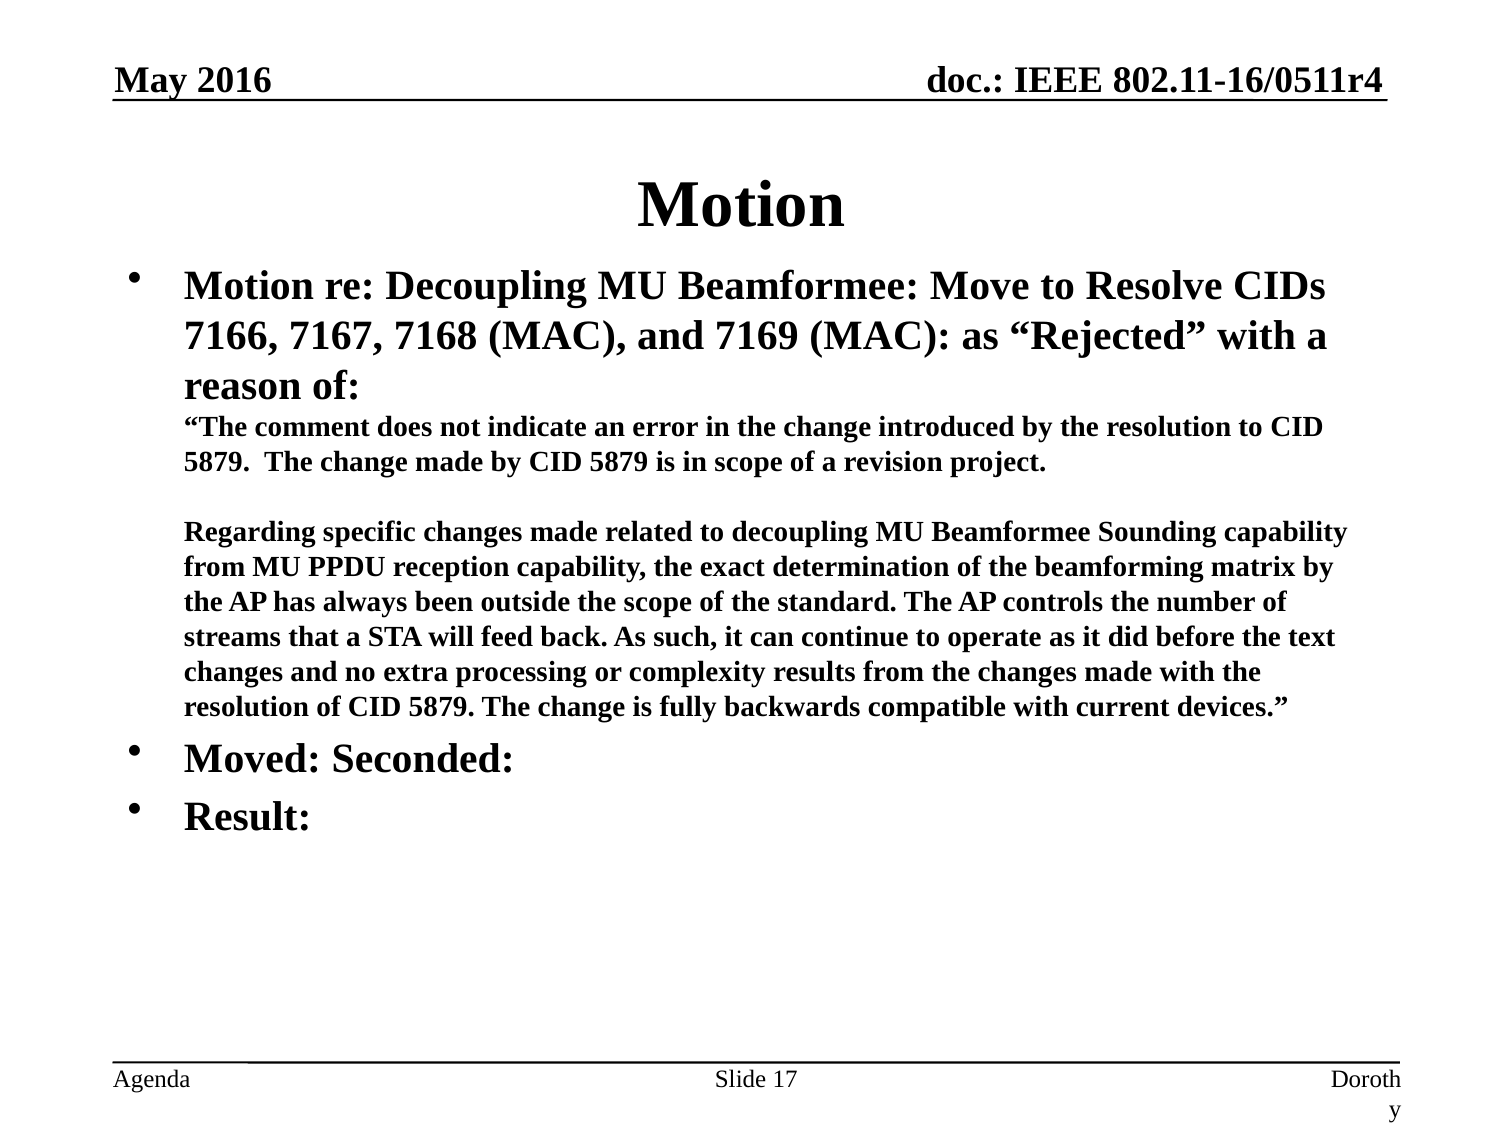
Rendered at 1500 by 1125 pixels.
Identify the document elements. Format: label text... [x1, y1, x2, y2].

slide_number Slide 17 [712, 1063, 800, 1093]
list Motion re: Decoupling MU Beamformee: Move to Resolve CIDs 7166, 7167, 7168 (MAC), and 7169 (MAC): as “Rejected” with a reason of: “The comment does not indicate an error in the change introduced by the resolution to CID 5879. The change made by CID 5879 is in scope of a revision project. Regarding specific changes made related to decoupling MU Beamformee Sounding capability from MU PPDU reception capability, the exact determination of the beamforming matrix by the AP has always been outside the scope of the standard. The AP controls the number of streams that a STA will feed back. As such, it can continue to operate as it did before the text changes and no extra processing or complexity results from the changes made with the resolution of CID 5879. The change is fully backwards compatible with current devices.” Moved: Seconded: Result: [112, 249, 1388, 1063]
title Motion [112, 112, 1388, 249]
footer Dorothy Stanley, HP Enterprise [1325, 1062, 1402, 1093]
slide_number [114, 54, 425, 100]
